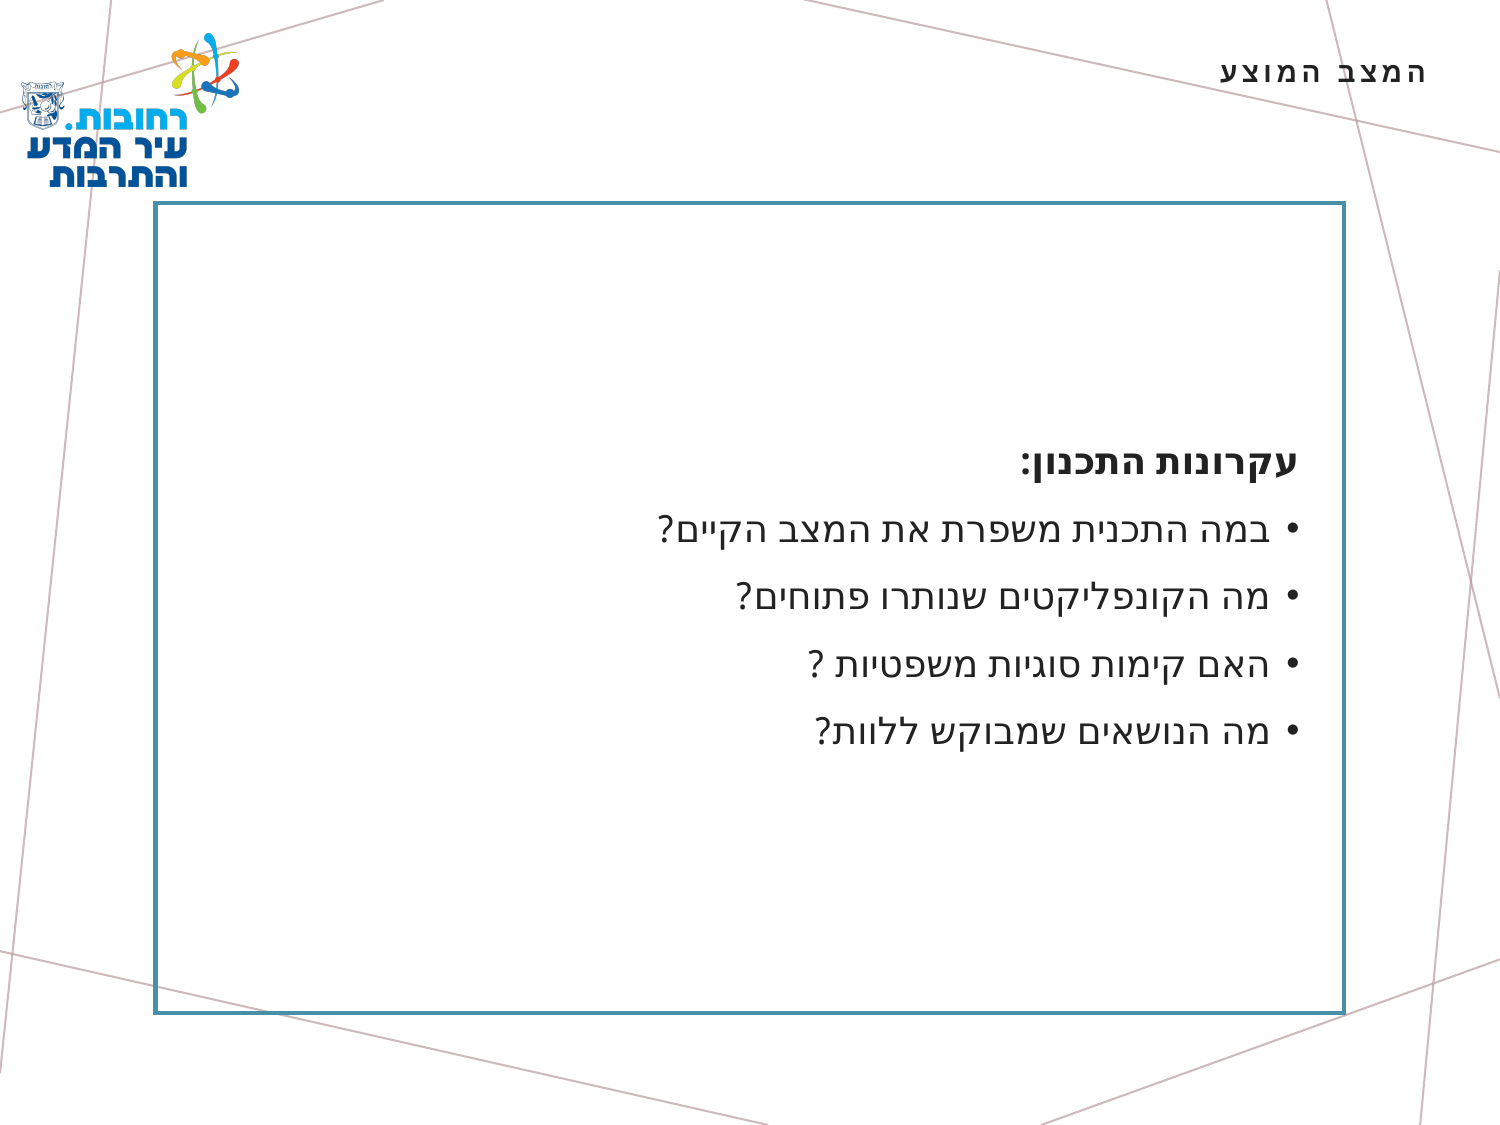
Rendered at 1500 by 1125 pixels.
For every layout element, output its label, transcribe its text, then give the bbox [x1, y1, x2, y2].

text_box [155, 202, 1345, 1014]
picture [21, 33, 239, 187]
text_box המצב המוצע [683, 40, 1441, 157]
